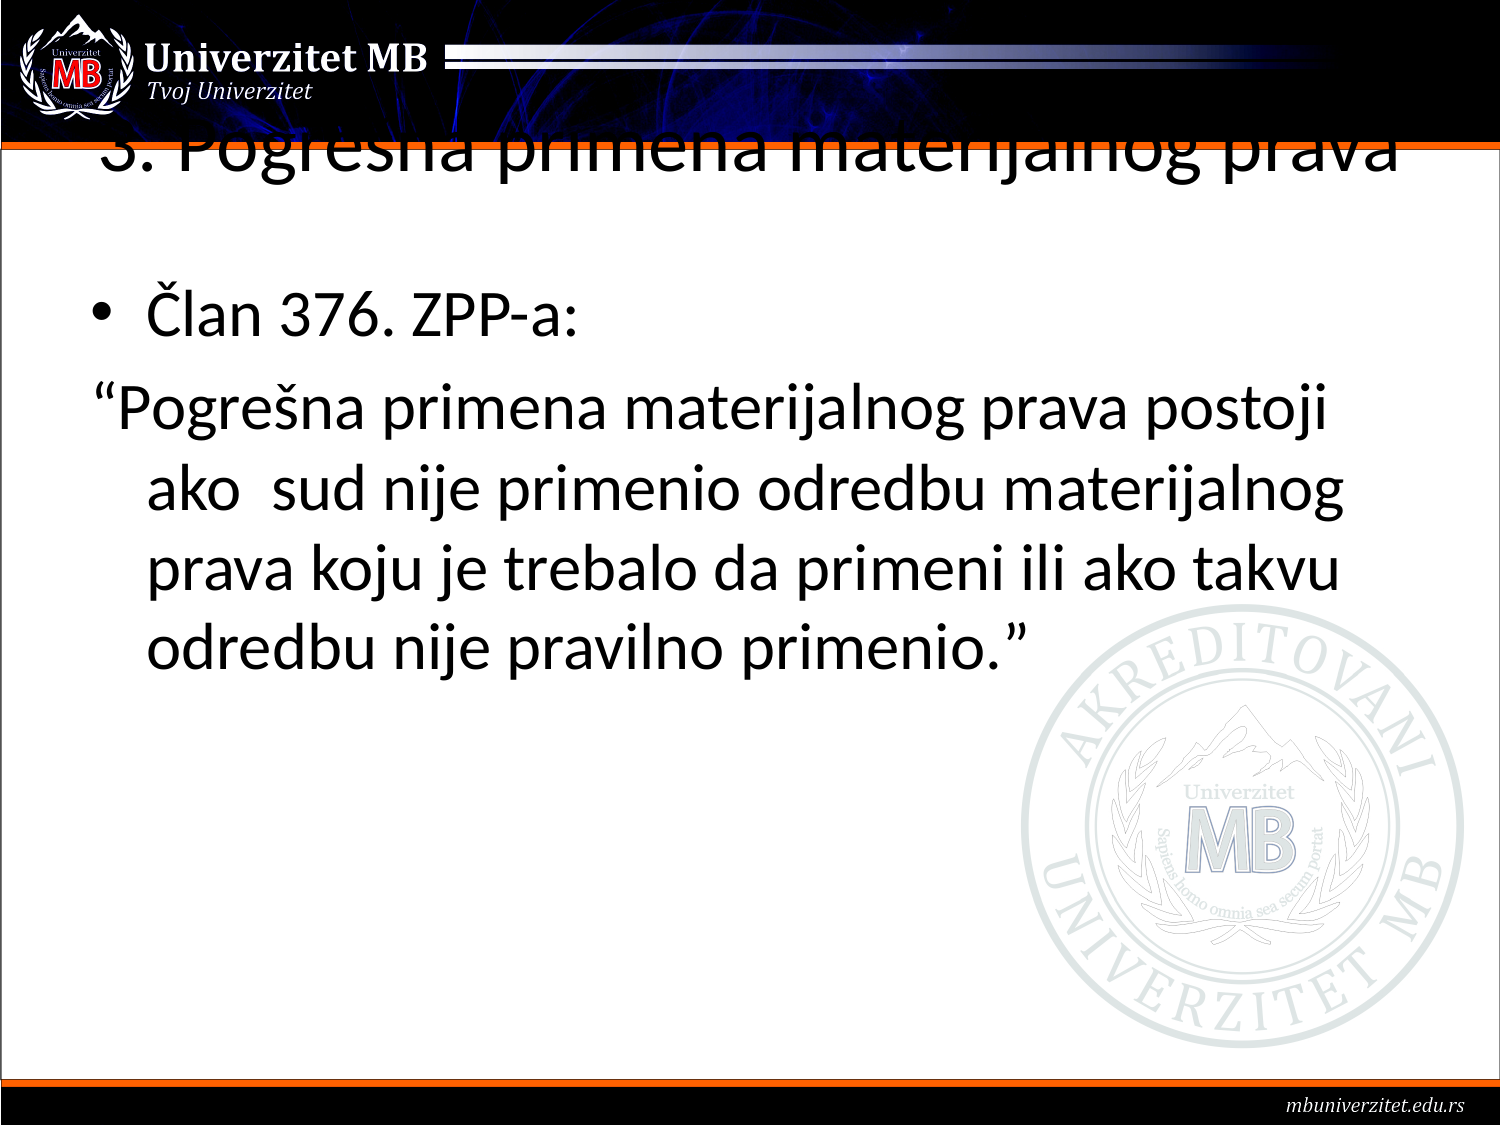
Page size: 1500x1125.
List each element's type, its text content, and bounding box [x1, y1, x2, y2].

title 3. Pogrešna primena materijalnog prava [75, 45, 1425, 233]
list Član 376. ZPP-a: “Pogrešna primena materijalnog prava postoji ako sud nije primenio odredbu materijalnog prava koju je trebalo da primeni ili ako takvu odredbu nije pravilno primenio.” [75, 262, 1425, 1005]
picture [0, 0, 1500, 1125]
